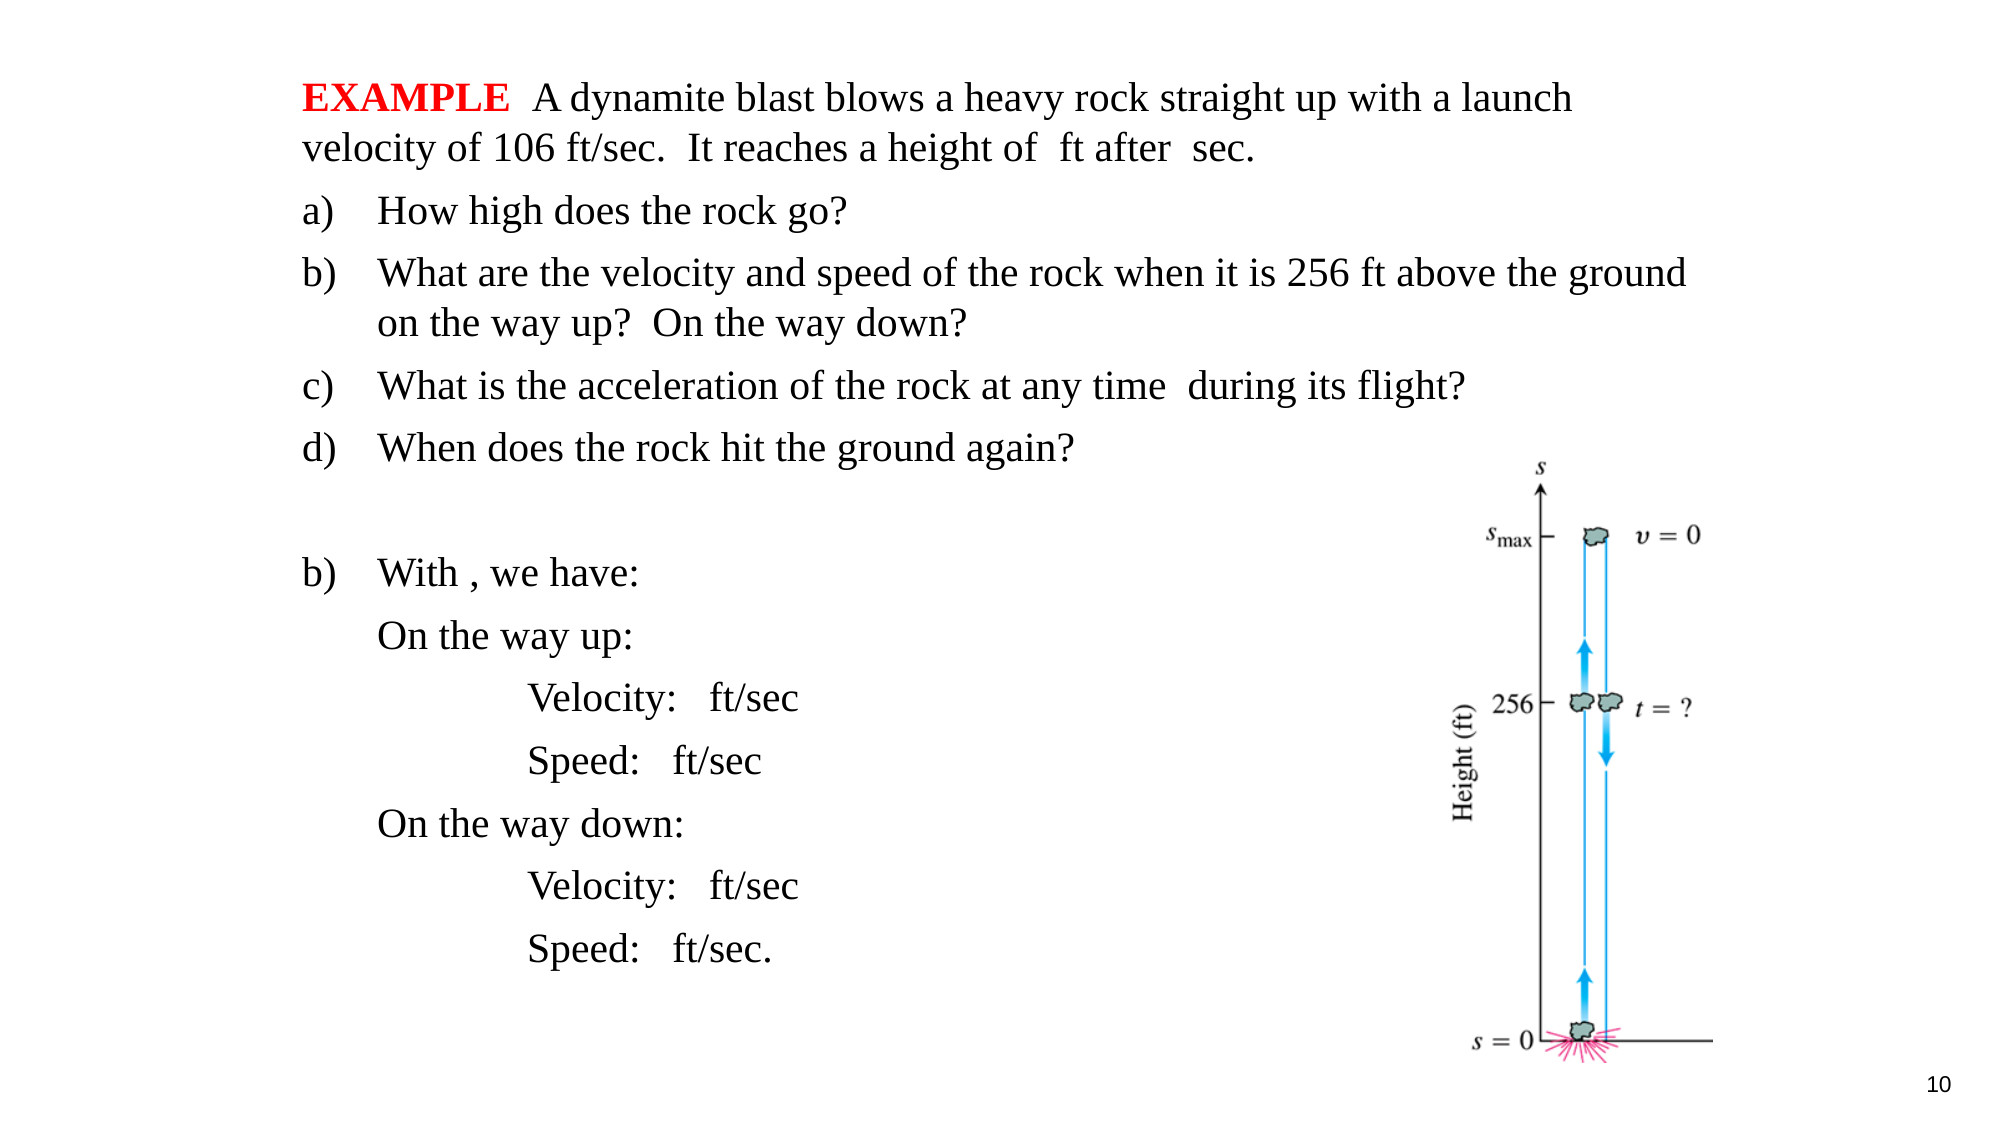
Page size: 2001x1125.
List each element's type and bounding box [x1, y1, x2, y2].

picture [1449, 455, 1713, 1063]
